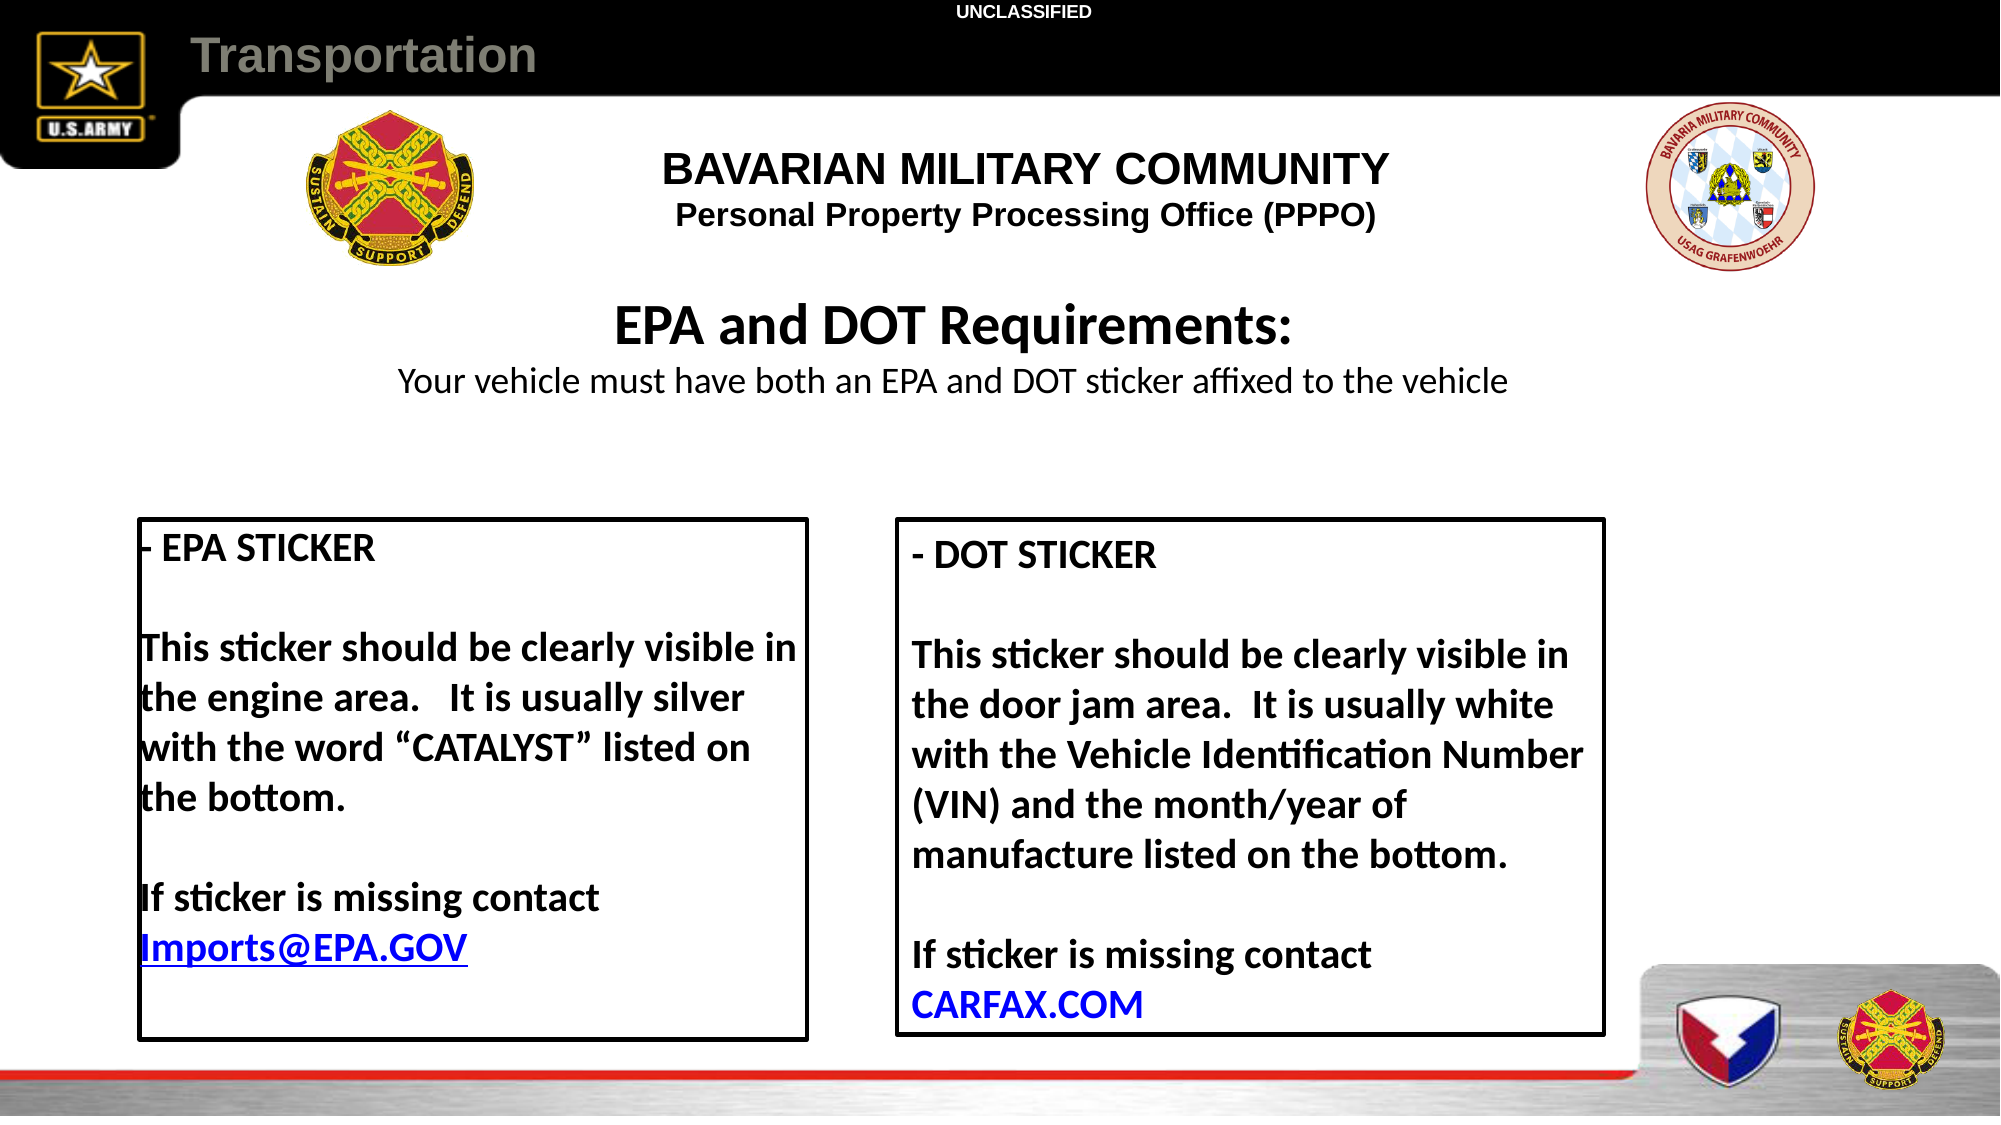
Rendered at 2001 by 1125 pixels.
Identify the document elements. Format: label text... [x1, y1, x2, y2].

text_box - EPA STICKER This sticker should be clearly visible in the engine area. It is usually silver with the word “CATALYST” listed on the bottom. If sticker is missing contact Imports@EPA.GOV [137, 517, 809, 1042]
text_box - DOT STICKER This sticker should be clearly visible in the door jam area. It is usually white with the Vehicle Identification Number (VIN) and the month/year of manufacture listed on the bottom. If sticker is missing contact CARFAX.COM [895, 517, 1606, 1037]
text_box UNCLASSIFIED [953, 0, 1097, 22]
picture [0, 964, 2000, 1116]
picture [0, 0, 2000, 281]
text_box EPA and DOT Requirements: Your vehicle must have both an EPA and DOT sticker affixed to the vehicle [382, 278, 1525, 409]
text_box BAVARIAN MILITARY COMMUNITY Personal Property Processing Office (PPPO) [350, 85, 1701, 291]
text_box Transportation [188, 21, 584, 83]
